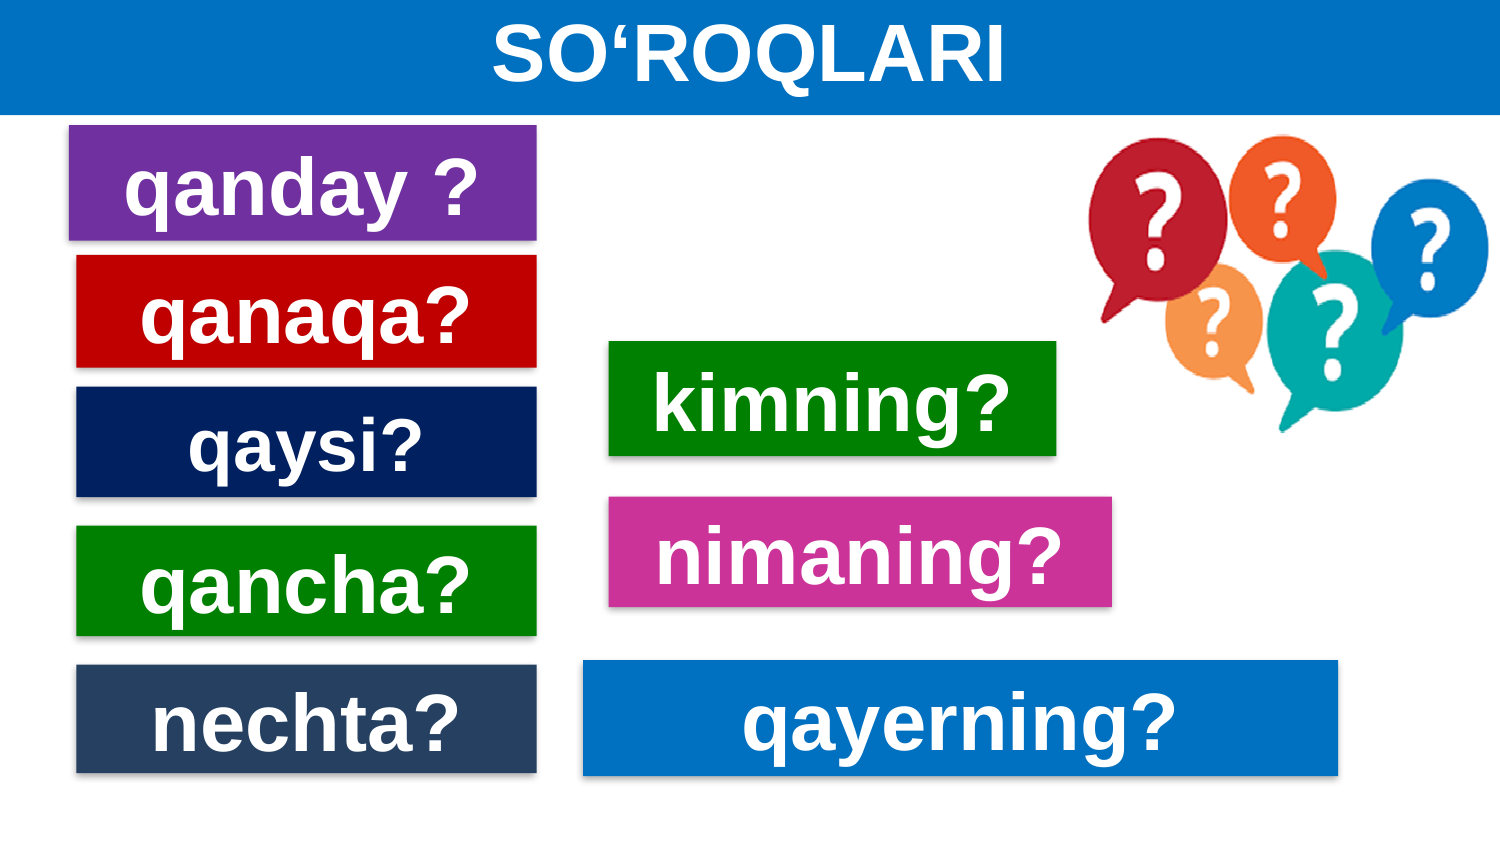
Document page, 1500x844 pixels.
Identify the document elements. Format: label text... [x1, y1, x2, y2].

text_box nimaning? [608, 496, 1112, 608]
title SO‘ROQLARI [0, 0, 1500, 116]
text_box qayerning? [583, 660, 1339, 777]
text_box nechta? [76, 664, 537, 774]
text_box qaysi? [76, 386, 537, 498]
text_box kimning? [608, 341, 1057, 457]
text_box qanaqa? [74, 253, 539, 370]
text_box qancha? [76, 525, 537, 637]
text_box qanday ? [68, 125, 537, 241]
picture [1086, 118, 1495, 444]
